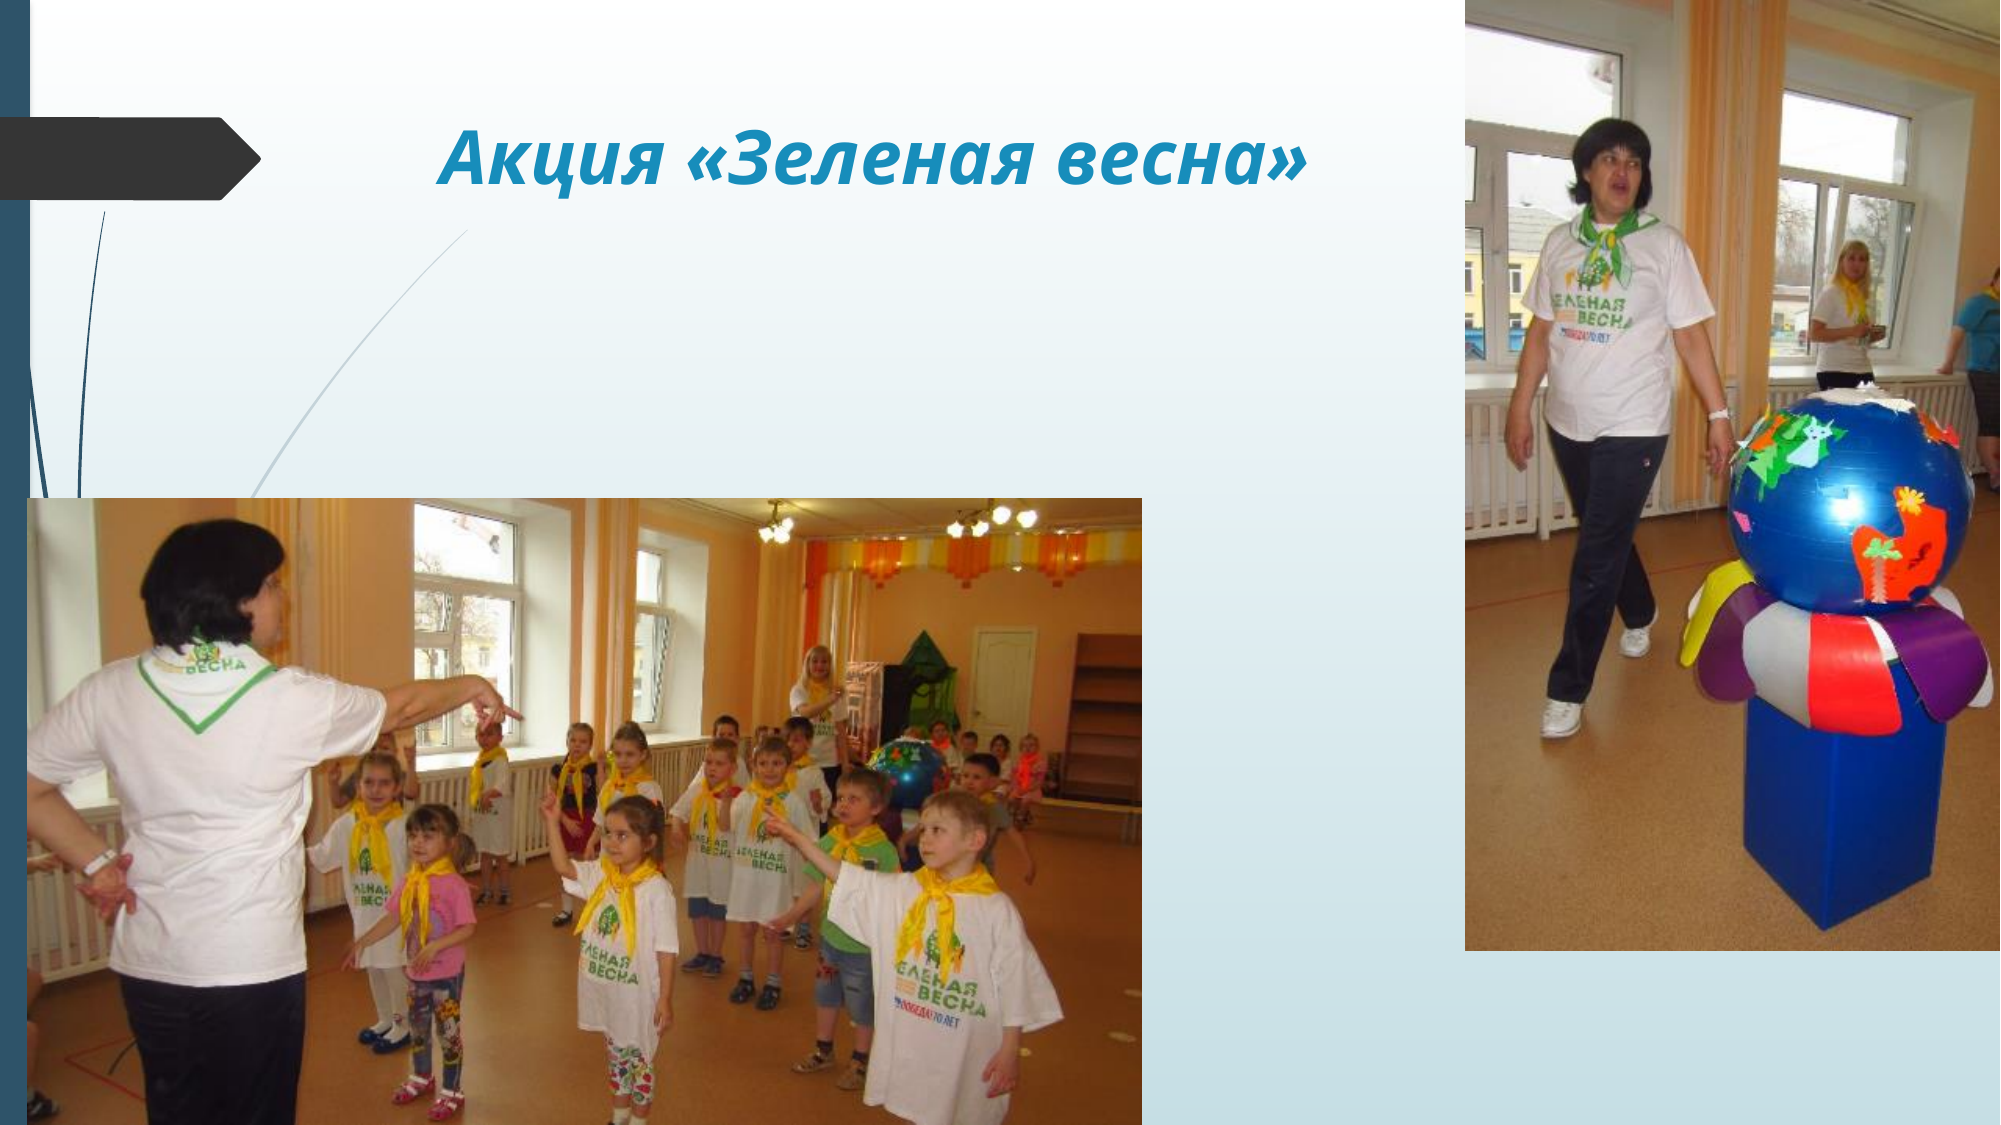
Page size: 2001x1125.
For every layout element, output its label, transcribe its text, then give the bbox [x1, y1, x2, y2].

picture [27, 498, 1142, 1125]
title Акция «Зеленая весна» [424, 102, 1460, 313]
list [1465, 0, 2000, 952]
